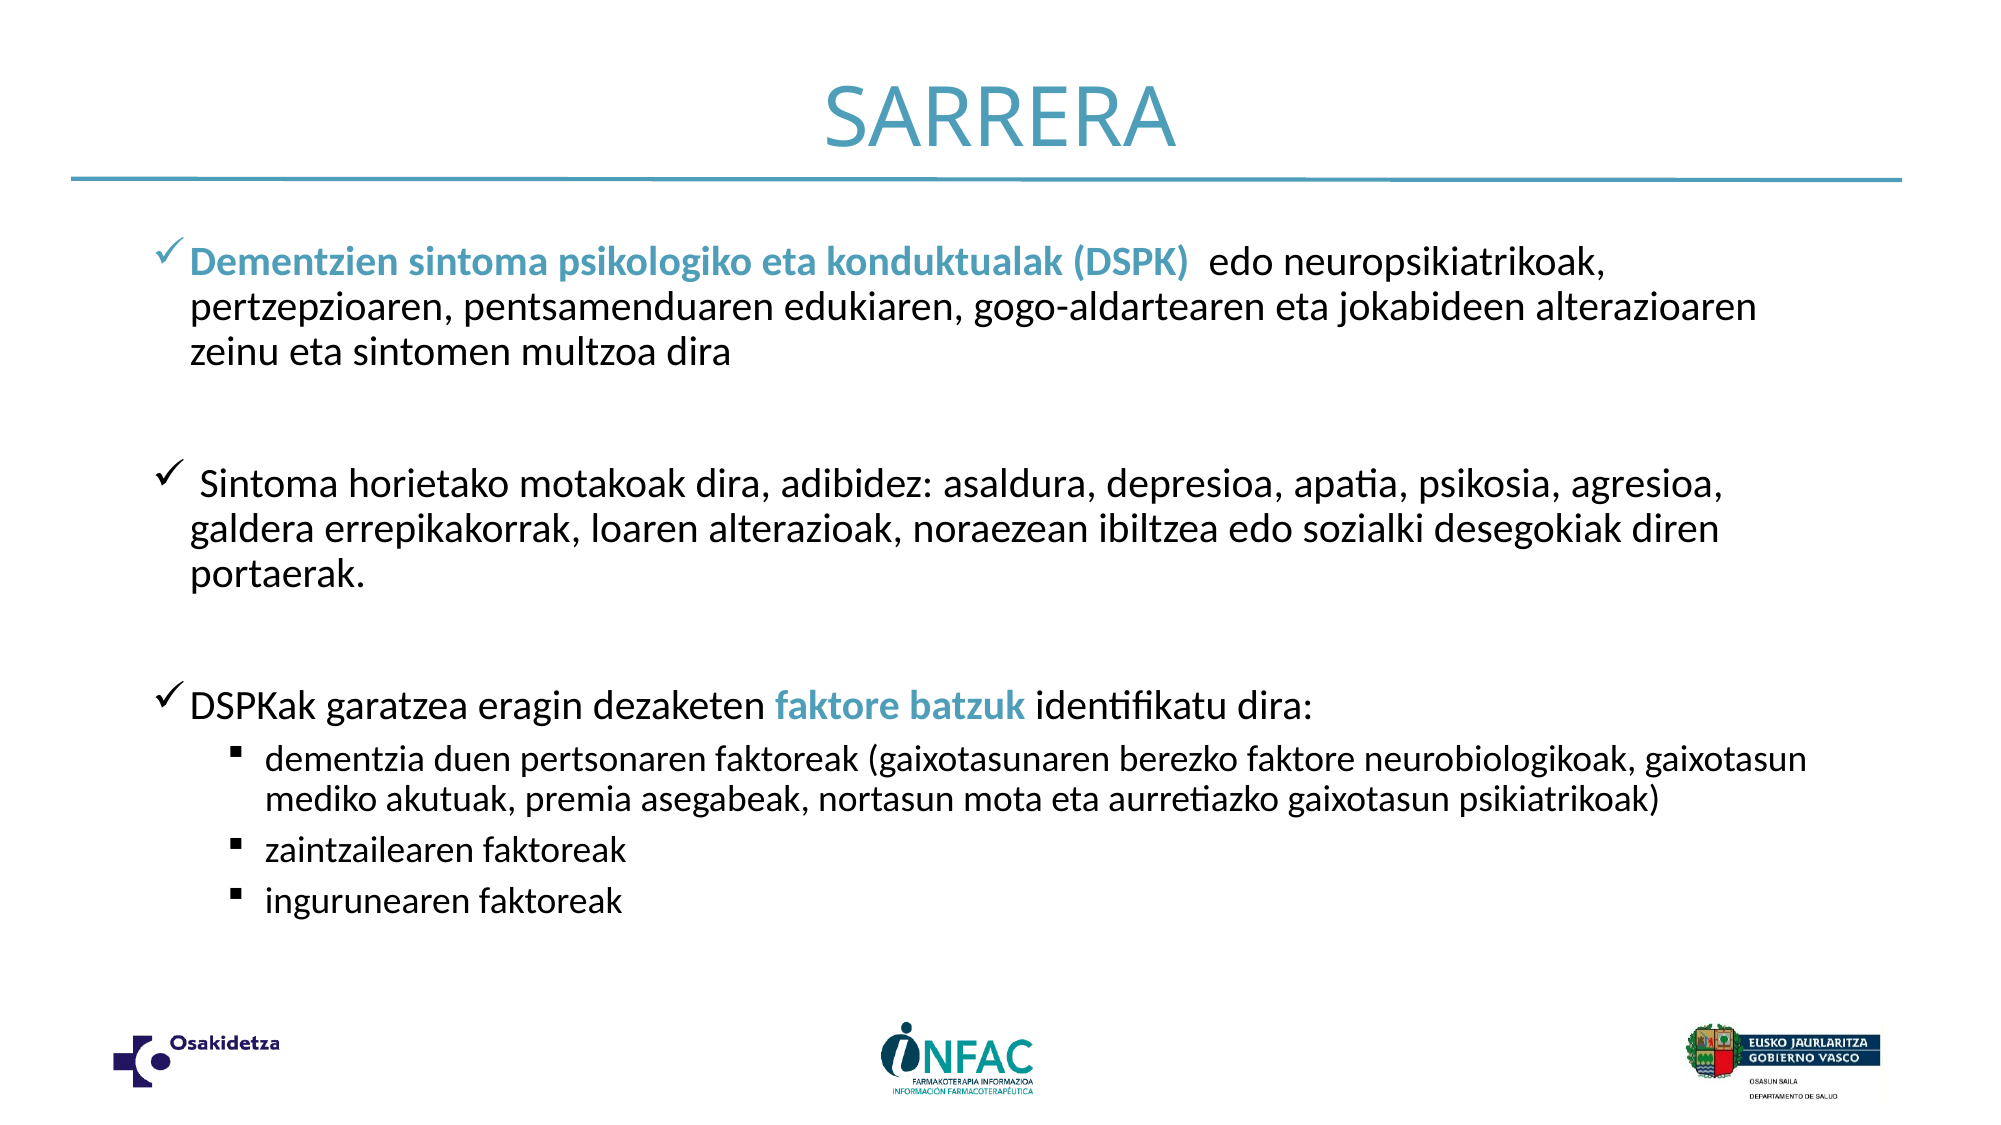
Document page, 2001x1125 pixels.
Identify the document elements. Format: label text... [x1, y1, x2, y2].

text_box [101, 1014, 1883, 1110]
title SARRERA [137, 59, 1863, 177]
list Dementzien sintoma psikologiko eta konduktualak (DSPK) edo neuropsikiatrikoak, pertzepzioaren, pentsamenduaren edukiaren, gogo-aldartearen eta jokabideen alterazioaren zeinu eta sintomen multzoa dira Sintoma horietako motakoak dira, adibidez: asaldura, depresioa, apatia, psikosia, agresioa, galdera errepikakorrak, loaren alterazioak, noraezean ibiltzea edo sozialki desegokiak diren portaerak. DSPKak garatzea eragin dezaketen faktore batzuk identifikatu dira: dementzia duen pertsonaren faktoreak (gaixotasunaren berezko faktore neurobiologikoak, gaixotasun mediko akutuak, premia asegabeak, nortasun mota eta aurretiazko gaixotasun psikiatrikoak) zaintzailearen faktoreak ingurunearen faktoreak [137, 232, 1863, 1014]
